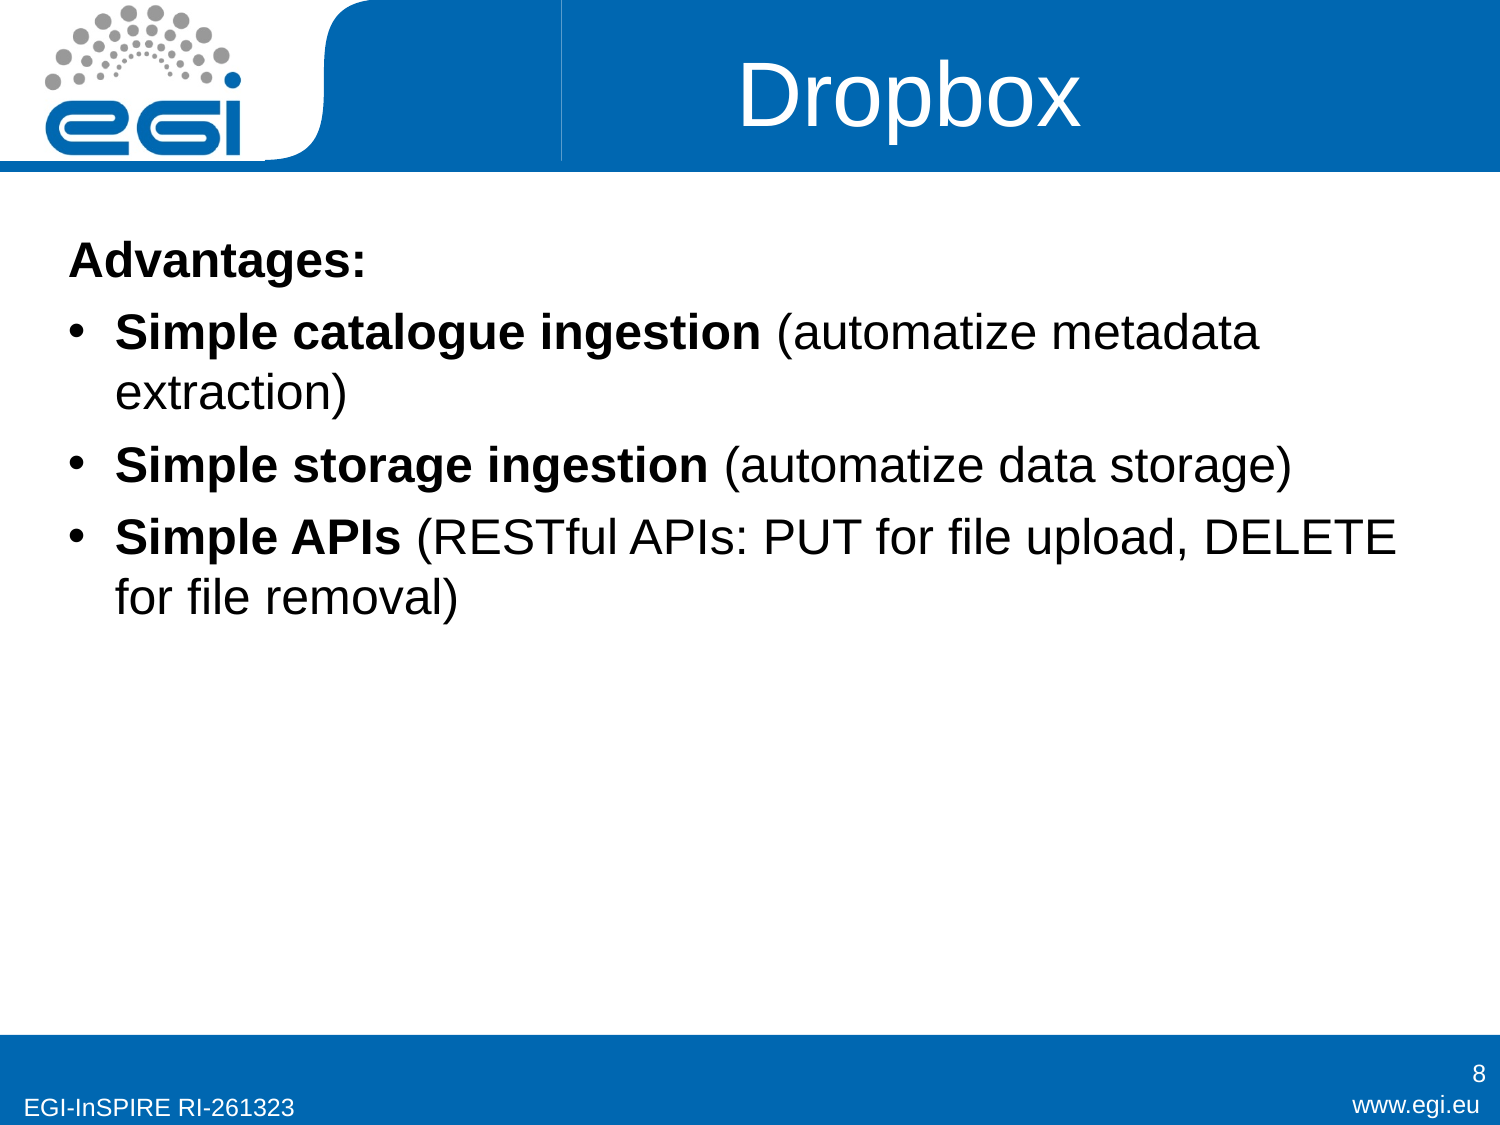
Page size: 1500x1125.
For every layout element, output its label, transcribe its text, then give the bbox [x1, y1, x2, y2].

title Dropbox [348, 19, 1471, 161]
text_box Advantages: Simple catalogue ingestion (automatize metadata extraction) Simple storage ingestion (automatize data storage) Simple APIs (RESTful APIs: PUT for file upload, DELETE for file removal) [53, 219, 1447, 705]
picture [0, 0, 265, 161]
slide_number 8 [1151, 1042, 1500, 1103]
